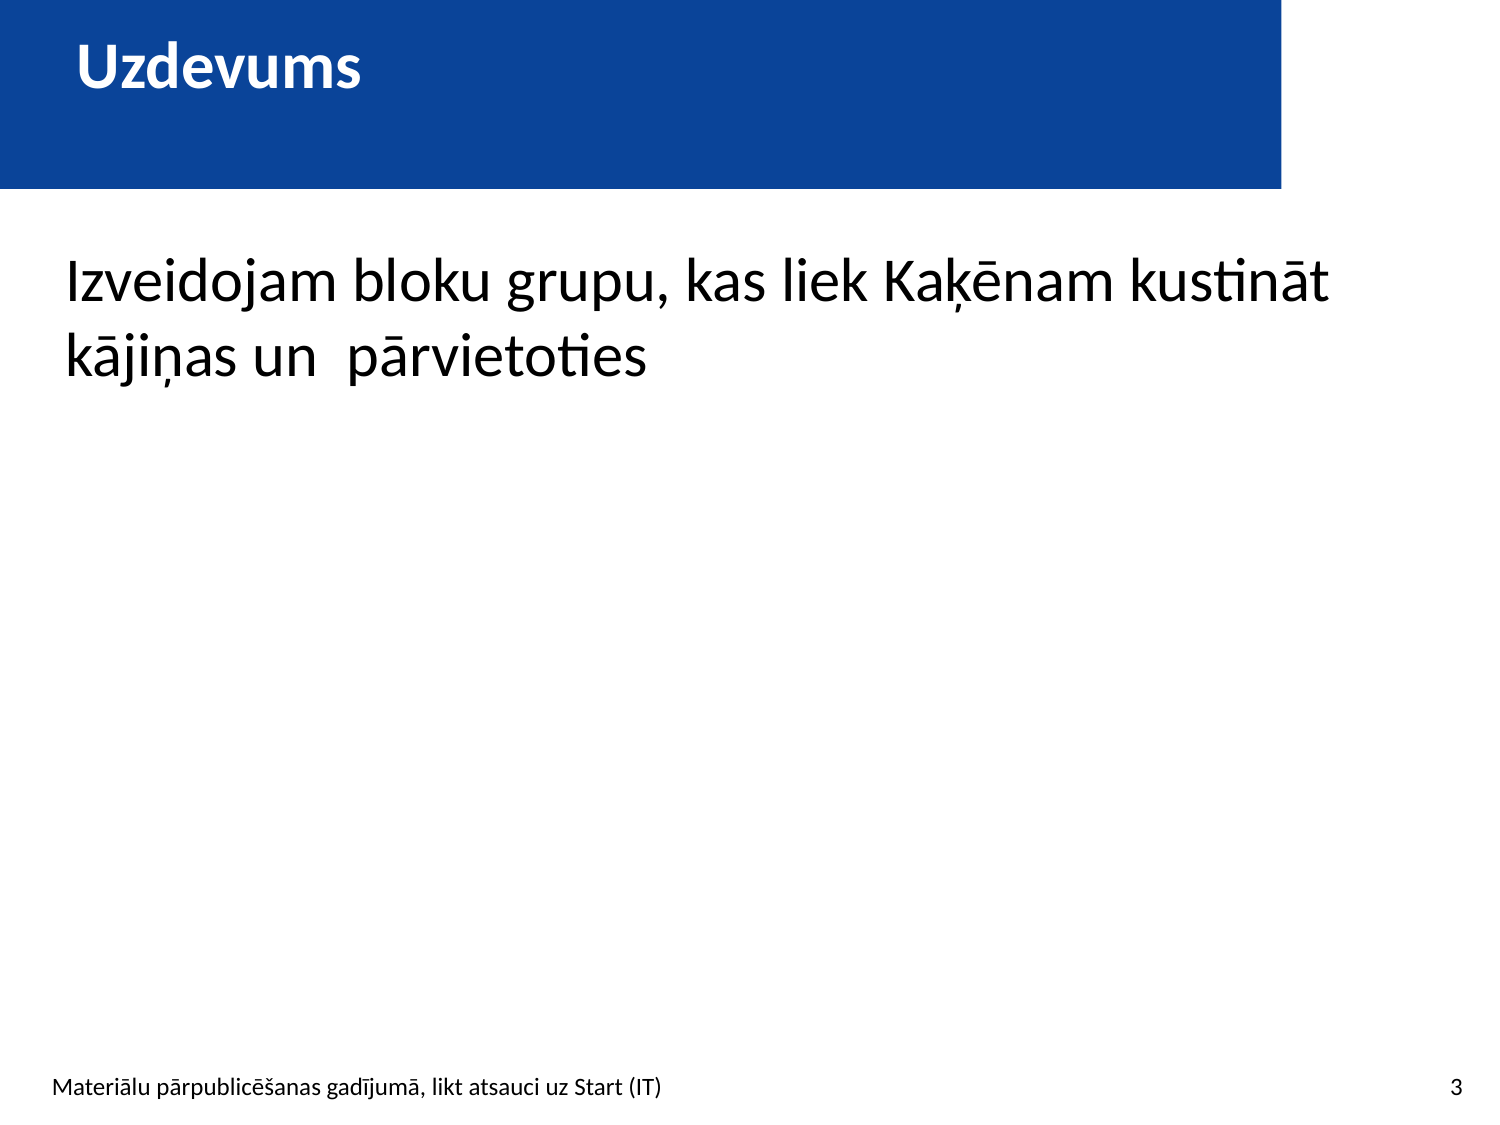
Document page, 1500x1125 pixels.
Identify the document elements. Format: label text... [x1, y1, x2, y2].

title Uzdevums [76, 14, 1223, 173]
slide_number 3 [1127, 1062, 1479, 1109]
list Izveidojam bloku grupu, kas liek Kaķēnam kustināt kājiņas un pārvietoties [49, 231, 1426, 1006]
